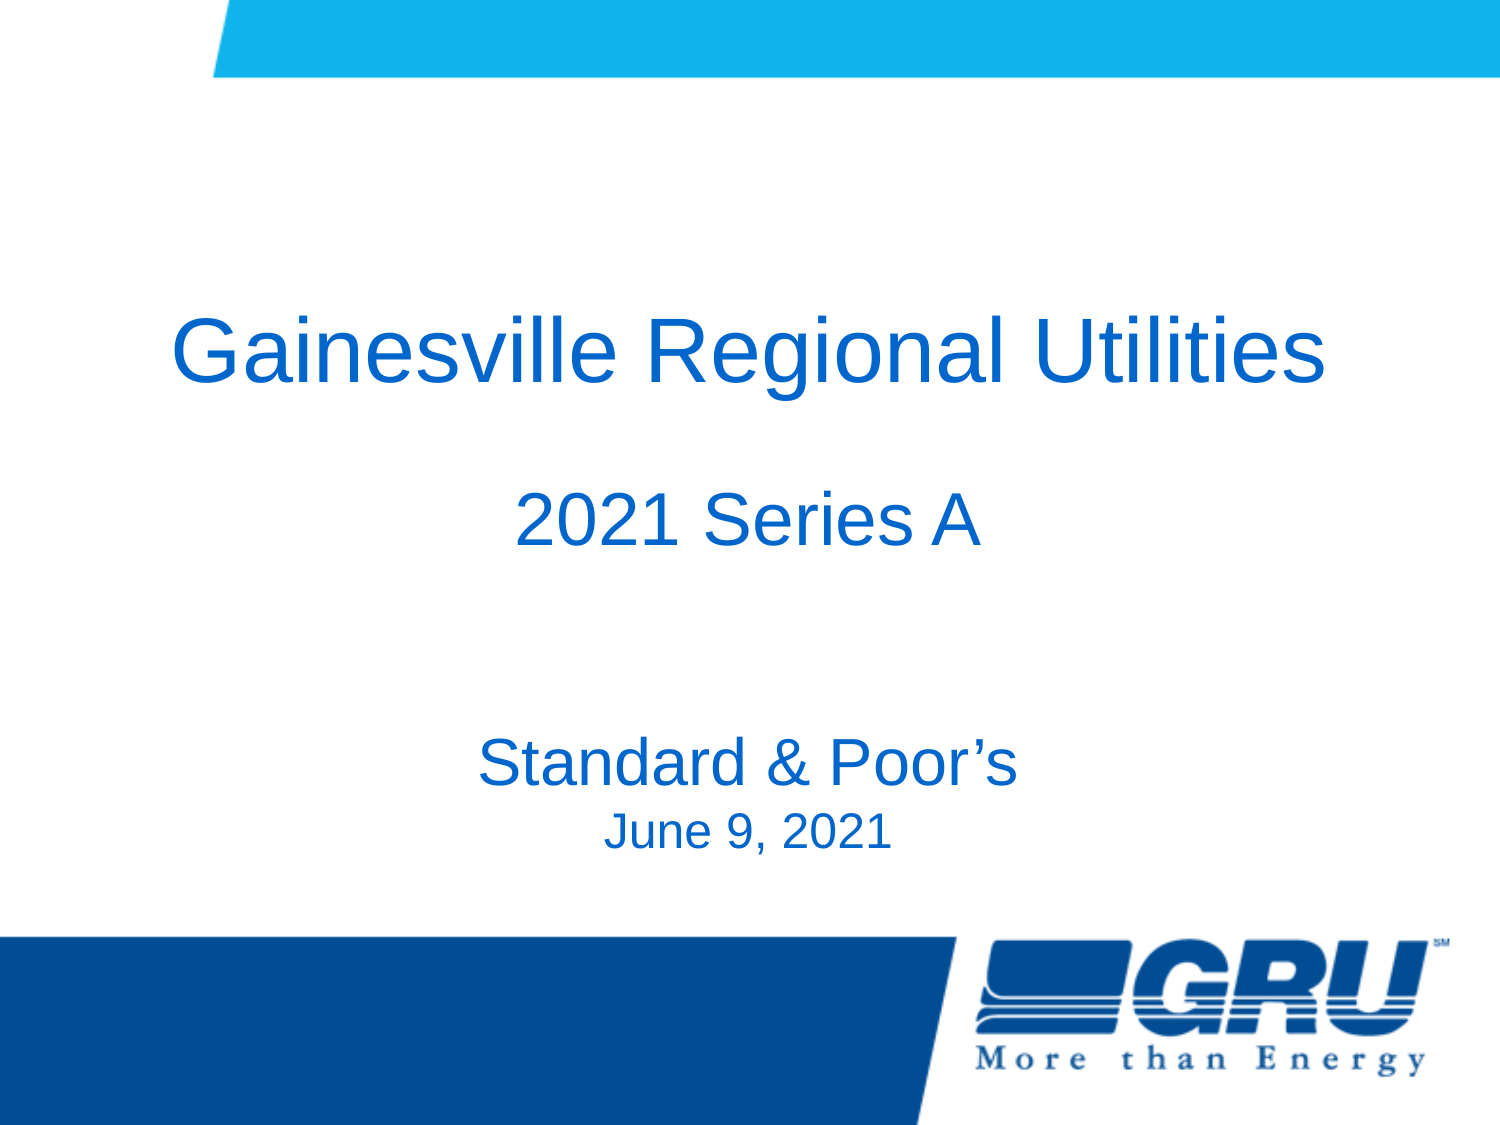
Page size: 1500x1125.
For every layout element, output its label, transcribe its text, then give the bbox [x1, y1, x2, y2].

text_box 2021 Series A [73, 462, 1424, 568]
picture [0, 0, 1500, 1125]
title Gainesville Regional Utilities [78, 225, 1423, 462]
subtitle Standard & Poor’s June 9, 2021 [73, 711, 1424, 999]
